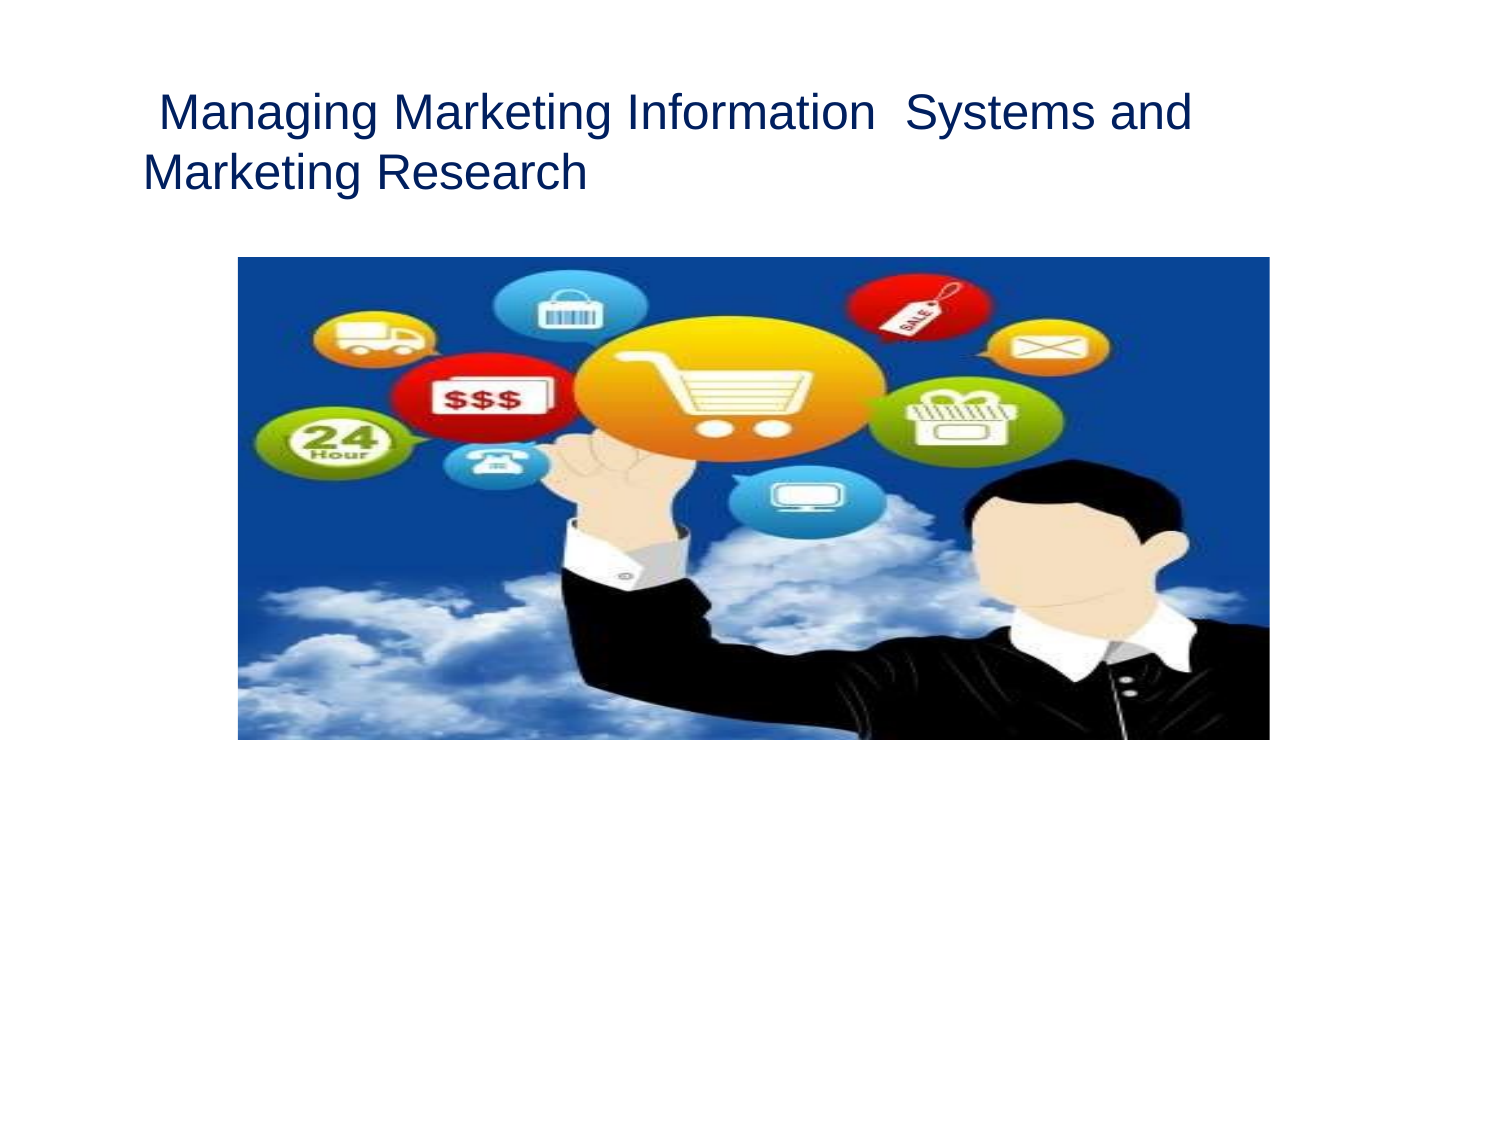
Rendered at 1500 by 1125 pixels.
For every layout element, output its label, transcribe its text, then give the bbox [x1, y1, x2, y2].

title Managing Marketing Information Systems and Marketing Research [140, 77, 1367, 268]
text_box [237, 257, 1270, 740]
